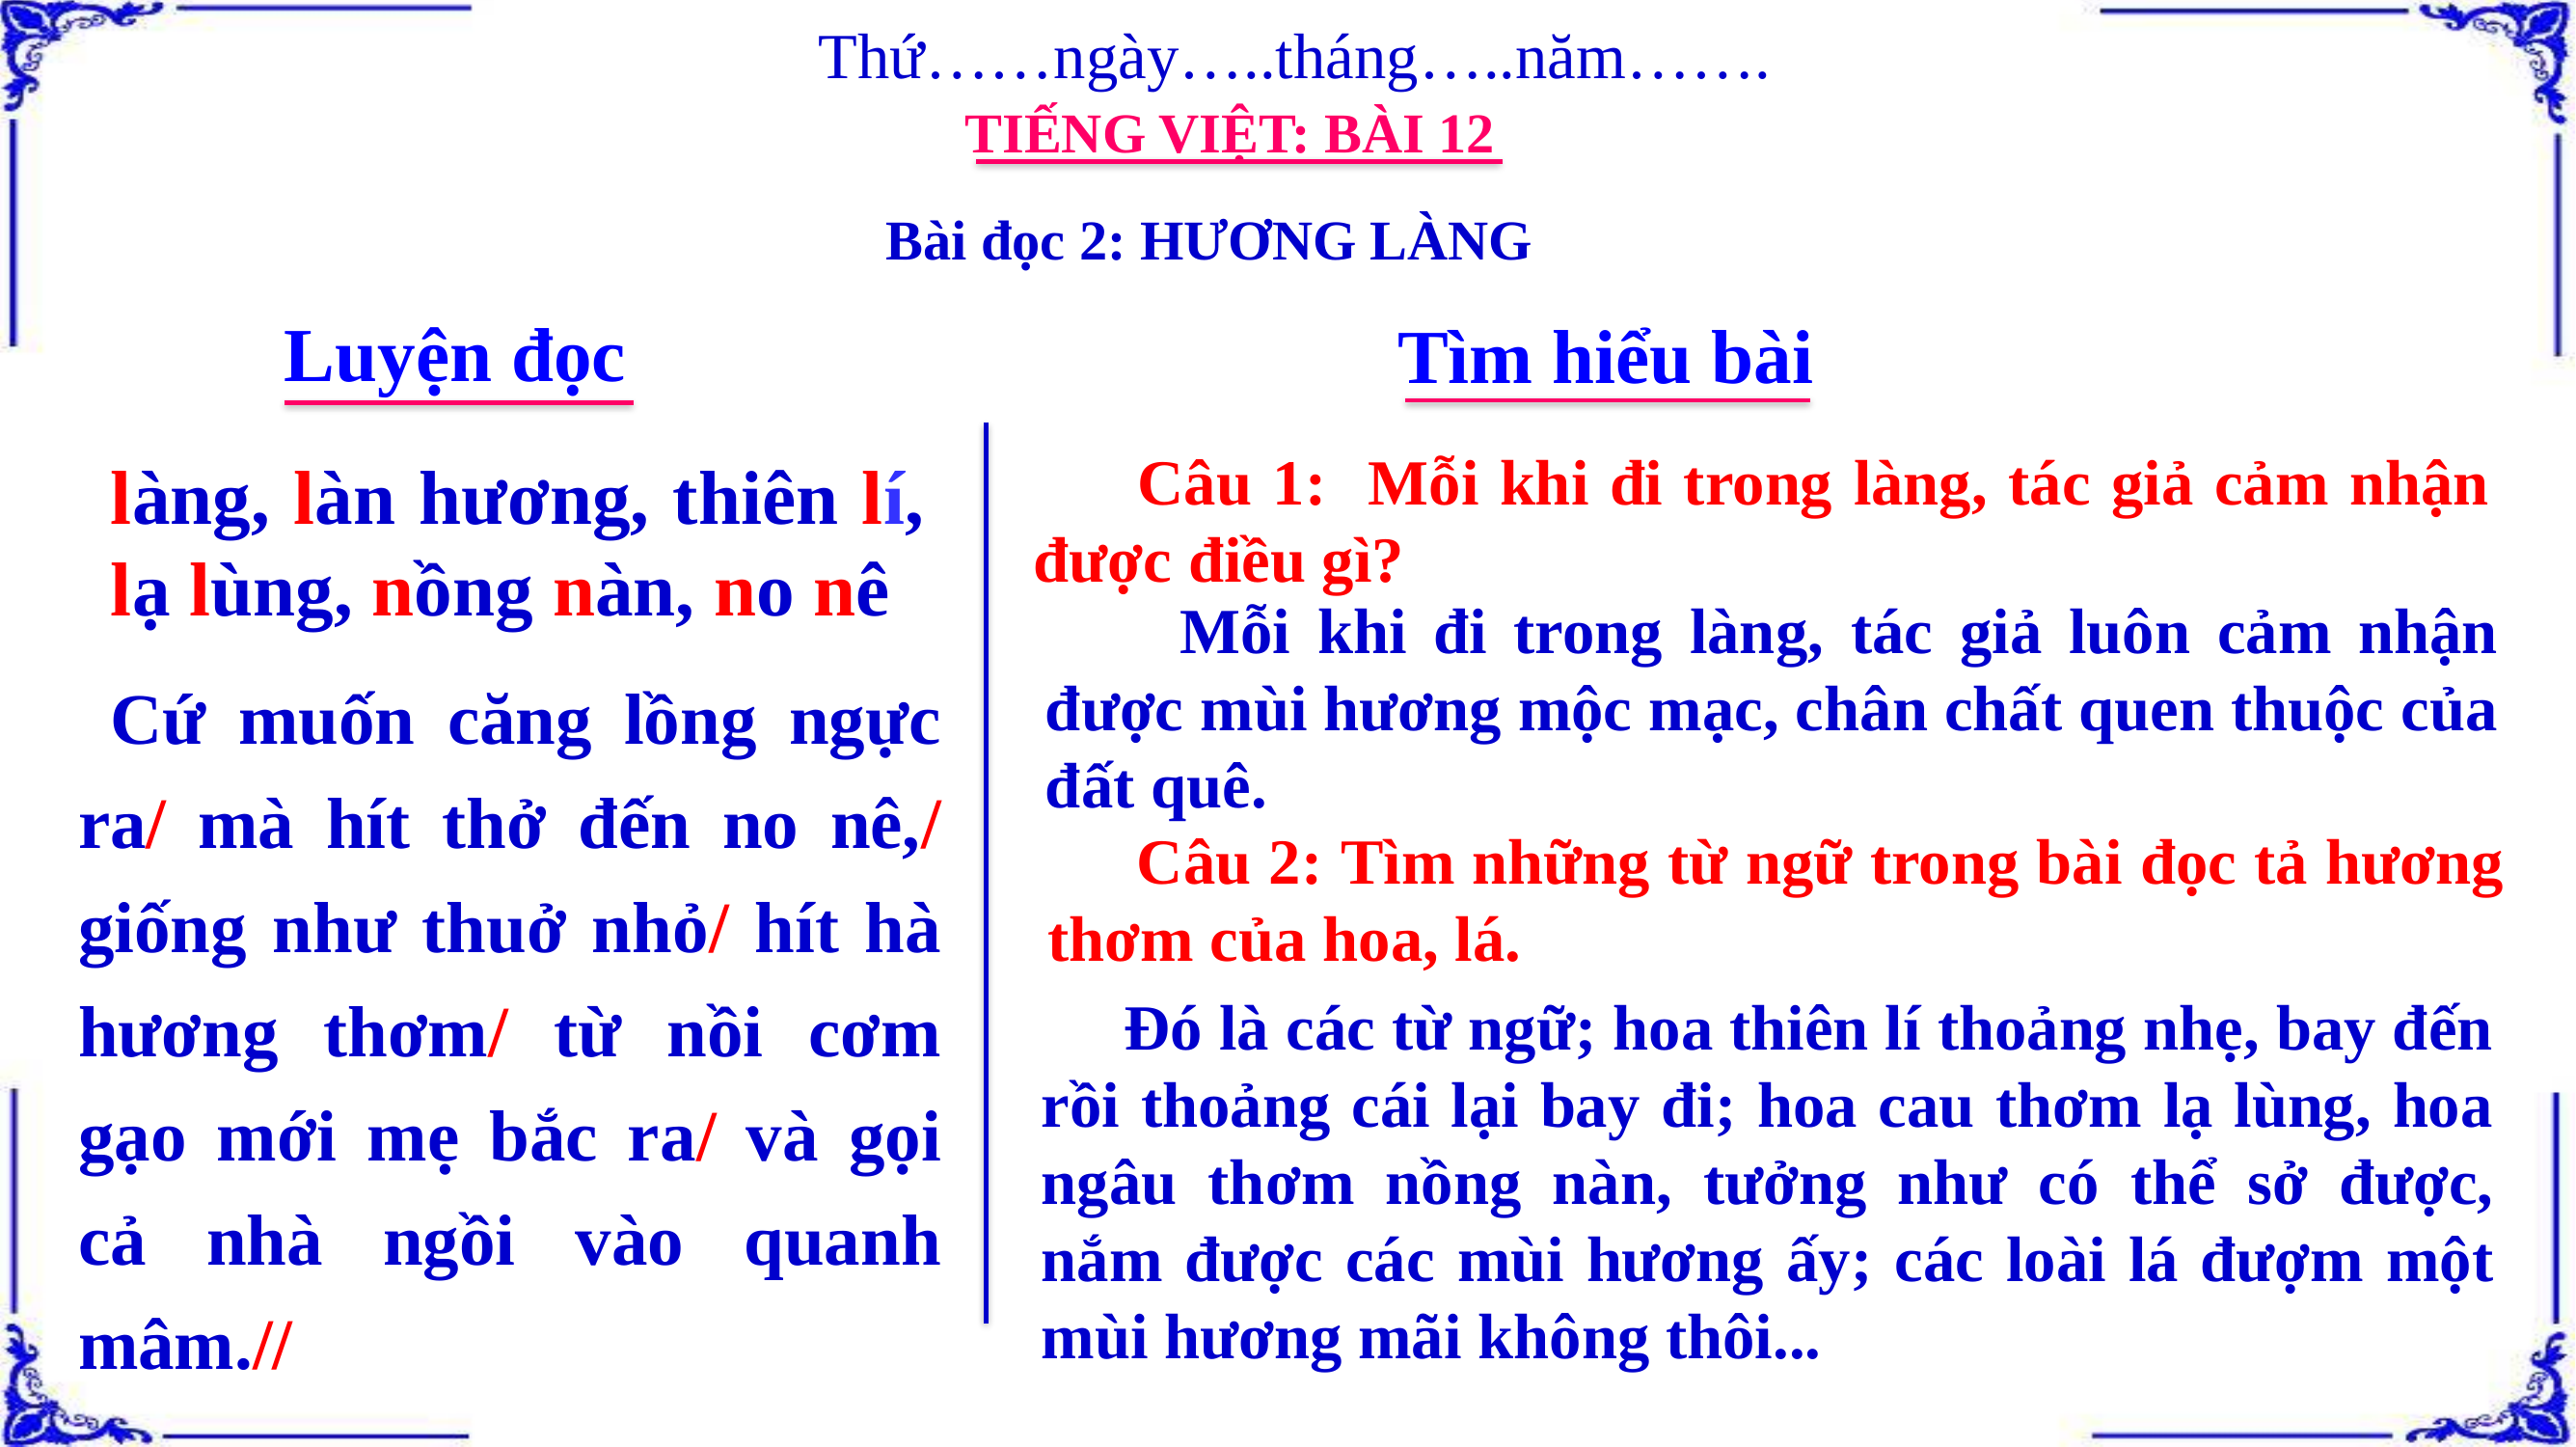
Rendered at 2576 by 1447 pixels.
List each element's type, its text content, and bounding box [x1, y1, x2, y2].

text_box Câu 2: Tìm những từ ngữ trong bài đọc tả hương thơm của hoa, lá. [1033, 812, 2520, 981]
picture [0, 0, 2576, 1447]
text_box làng, làn hương, thiên lí, lạ lùng, nồng nàn, no nê [96, 440, 938, 639]
text_box Cứ muốn căng lồng ngực ra/ mà hít thở đến no nê,/ giống như thuở nhỏ/ hít hà hương thơm/ từ nồi cơm gạo mới mẹ bắc ra/ và gọi cả nhà ngồi vào quanh mâm.// [64, 647, 956, 1391]
text_box Đó là các từ ngữ; hoa thiên lí thoảng nhẹ, bay đến rồi thoảng cái lại bay đi; hoa cau thơm lạ lùng, hoa ngâu thơm nồng nàn, tưởng như có thể sở được, nắm được các mùi hương ấy; các loài lá đượm một mùi hương mãi không thôi... [1026, 978, 2510, 1379]
text_box Mỗi khi đi trong làng, tác giả luôn cảm nhận được mùi hương mộc mạc, chân chất quen thuộc của đất quê. [1031, 582, 2514, 829]
text_box Câu 1: Mỗi khi đi trong làng, tác giả cảm nhận được điều gì? [1018, 433, 2506, 603]
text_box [271, 298, 639, 403]
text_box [732, 6, 1791, 285]
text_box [1384, 301, 1827, 406]
